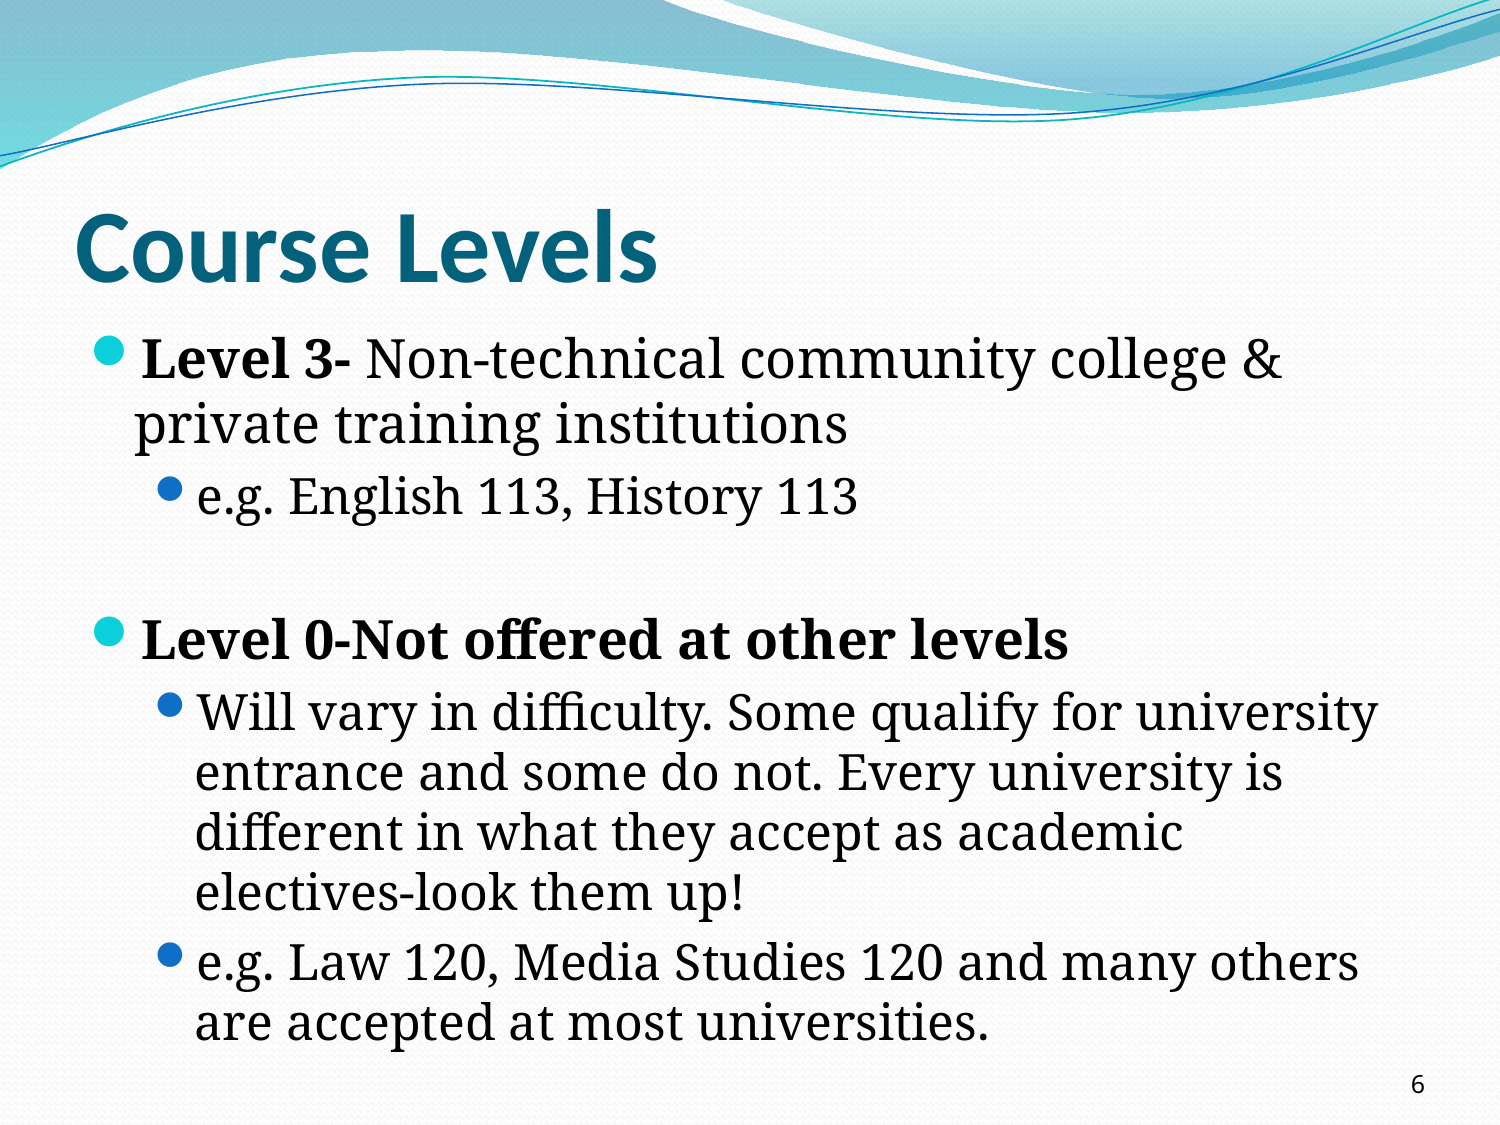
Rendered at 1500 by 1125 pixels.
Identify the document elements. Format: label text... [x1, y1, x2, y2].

slide_number 6 [1299, 1042, 1425, 1103]
list Level 3- Non-technical community college & private training institutions e.g. English 113, History 113 Level 0-Not offered at other levels Will vary in difficulty. Some qualify for university entrance and some do not. Every university is different in what they accept as academic electives-look them up! e.g. Law 120, Media Studies 120 and many others are accepted at most universities. [75, 317, 1425, 1038]
title Course Levels [75, 115, 1425, 303]
